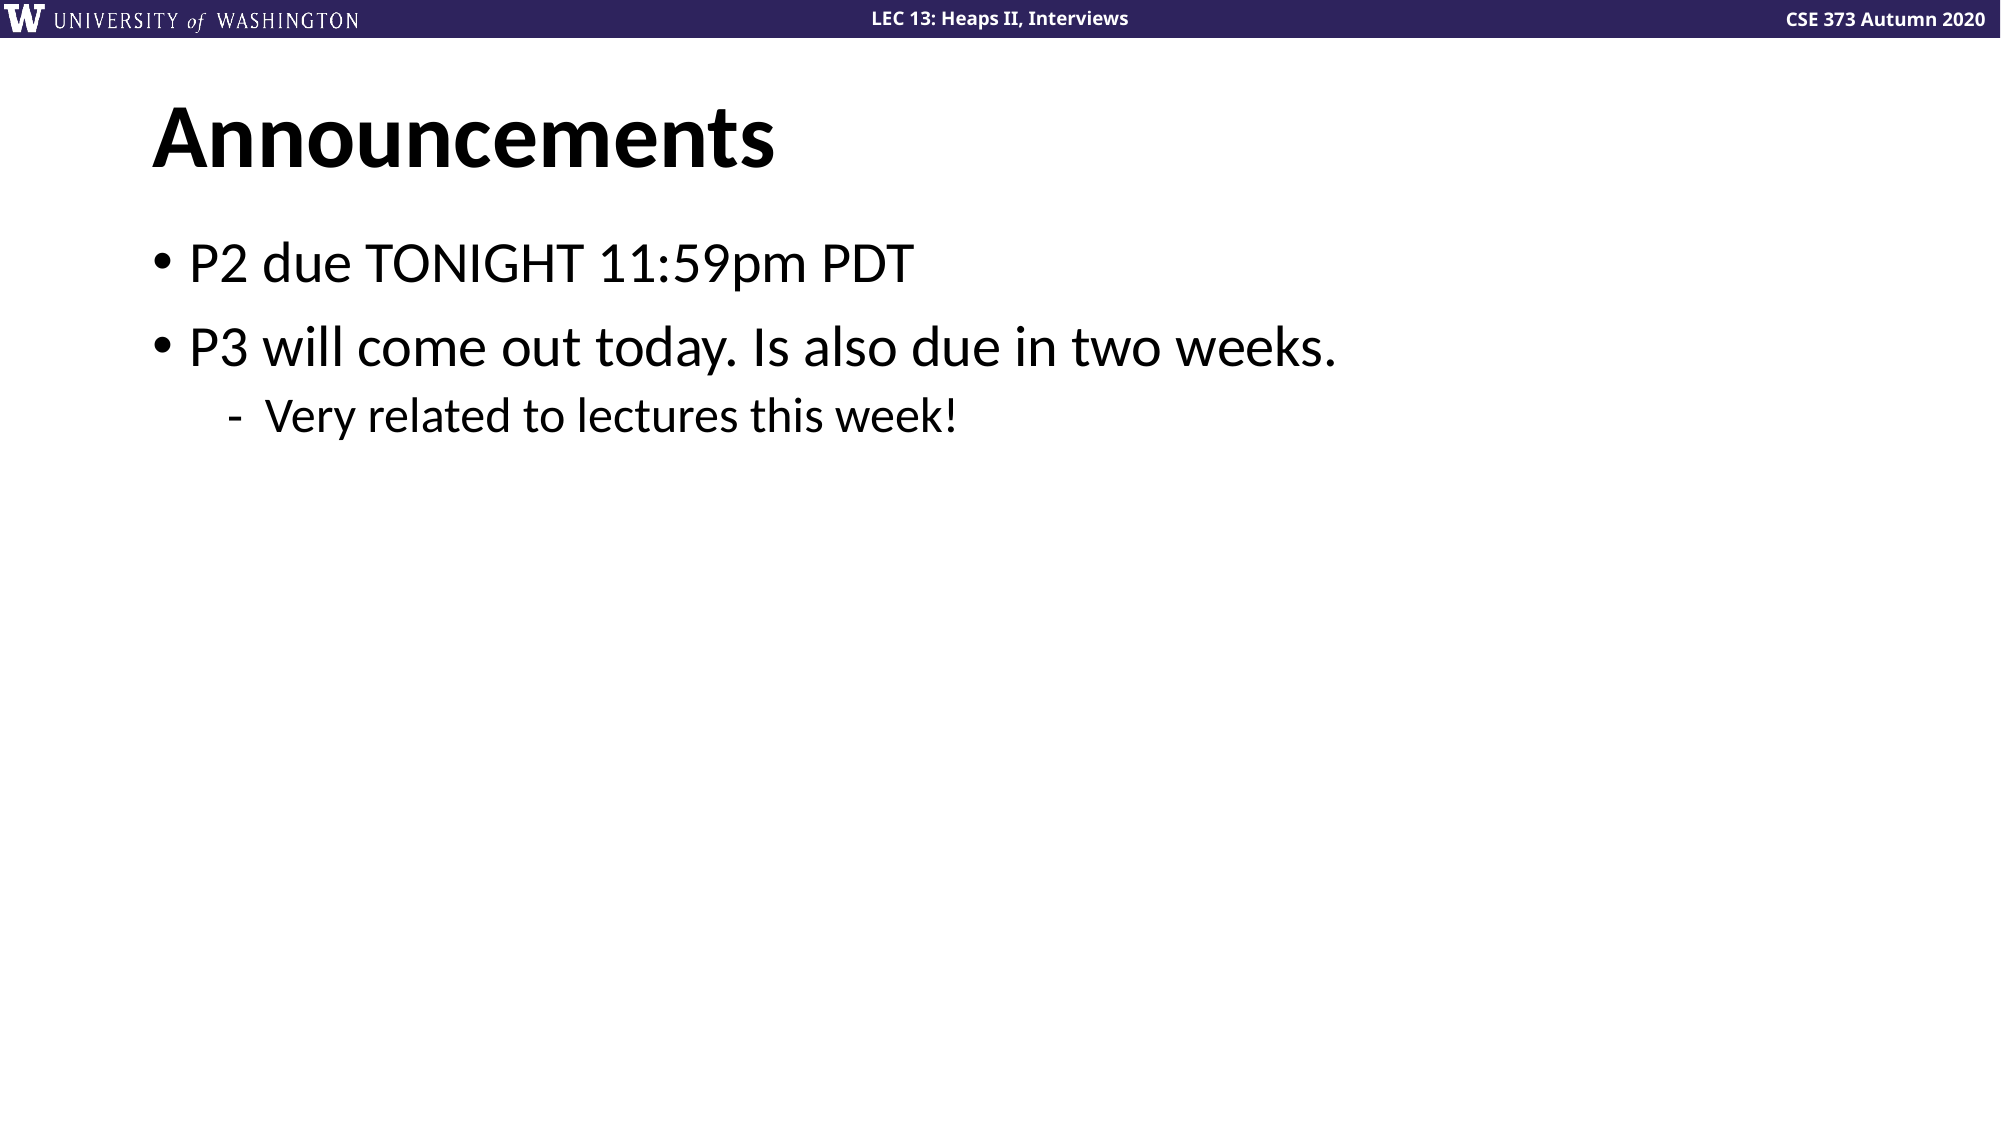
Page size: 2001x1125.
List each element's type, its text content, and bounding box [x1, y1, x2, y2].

list P2 due TONIGHT 11:59pm PDT P3 will come out today. Is also due in two weeks. Very related to lectures this week! [137, 224, 1863, 1110]
picture [4, 4, 358, 33]
title Announcements [137, 74, 1863, 200]
